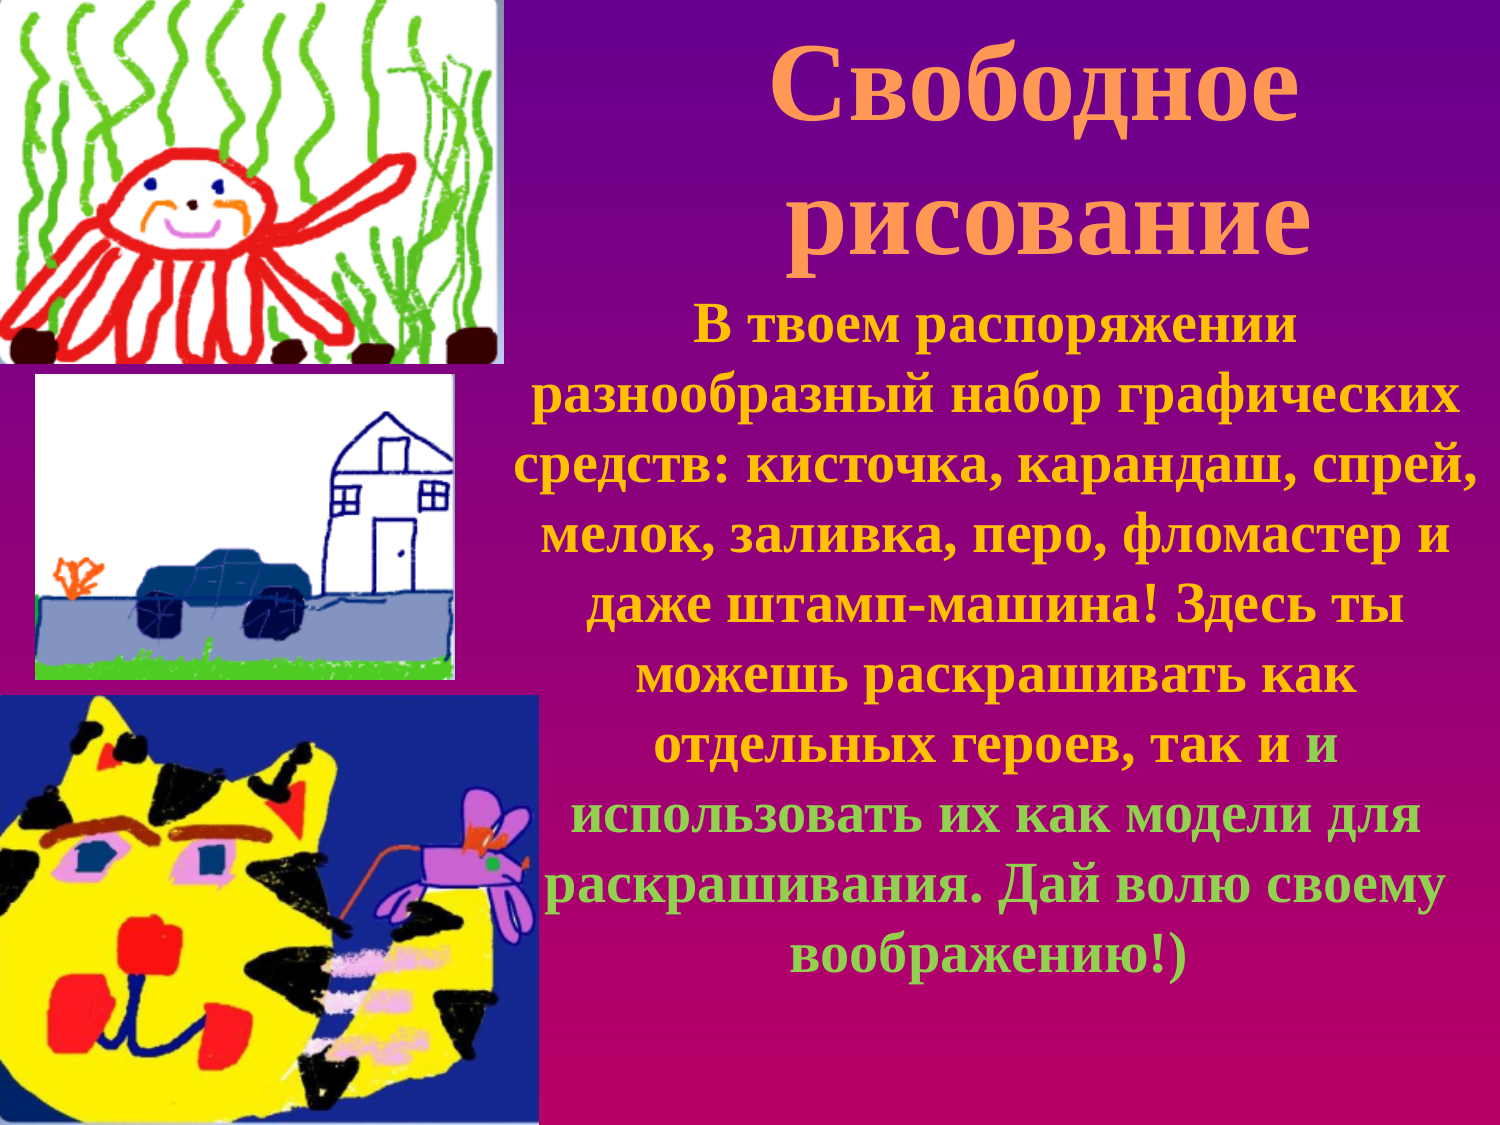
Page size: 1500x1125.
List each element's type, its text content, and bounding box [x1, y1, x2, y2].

picture [34, 374, 455, 680]
picture [0, 0, 505, 364]
text_box Свободное рисование [752, 0, 1345, 285]
text_box В твоем распоряжении разнообразный набор графических средств: кисточка, карандаш, спрей, мелок, заливка, перо, фломастер и даже штамп-машина! Здесь ты можешь раскрашивать как отдельных героев, так и и использовать их как модели для раскрашивания. Дай волю своему воображению!) [492, 276, 1500, 1117]
picture [0, 695, 540, 1125]
